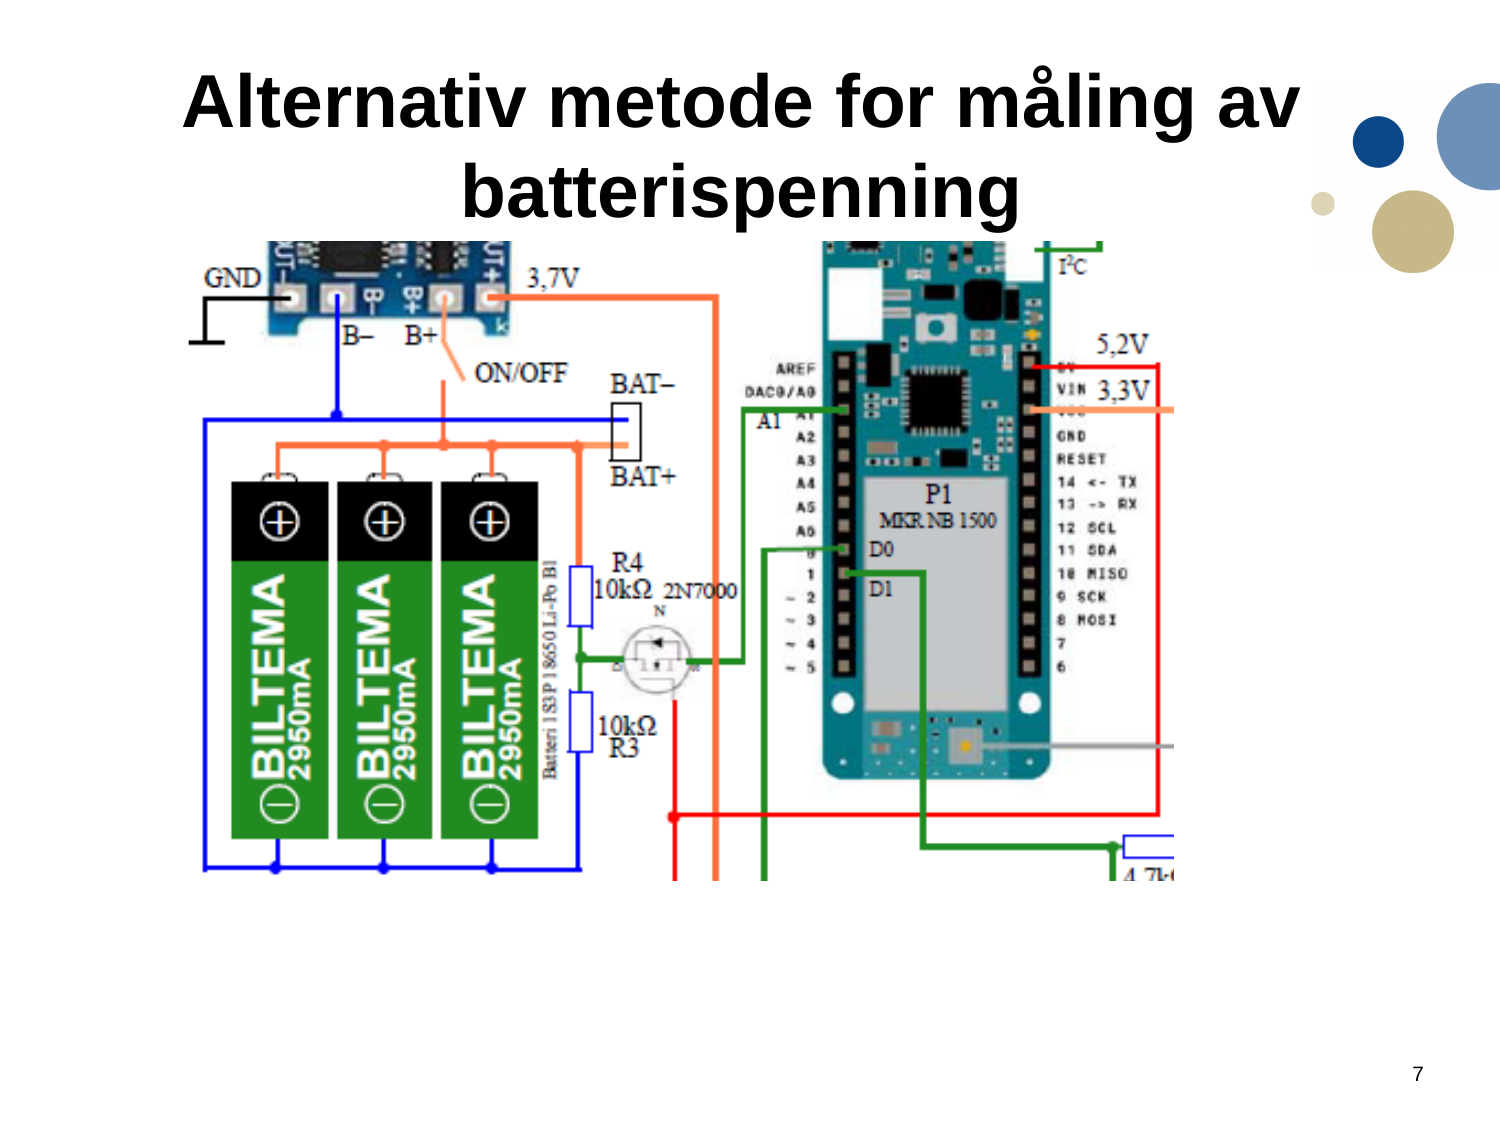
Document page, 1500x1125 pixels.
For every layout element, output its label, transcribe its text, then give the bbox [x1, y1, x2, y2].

title Alternativ metode for måling av batterispenning [66, 45, 1417, 242]
picture [1311, 83, 1500, 273]
picture [188, 241, 1174, 881]
